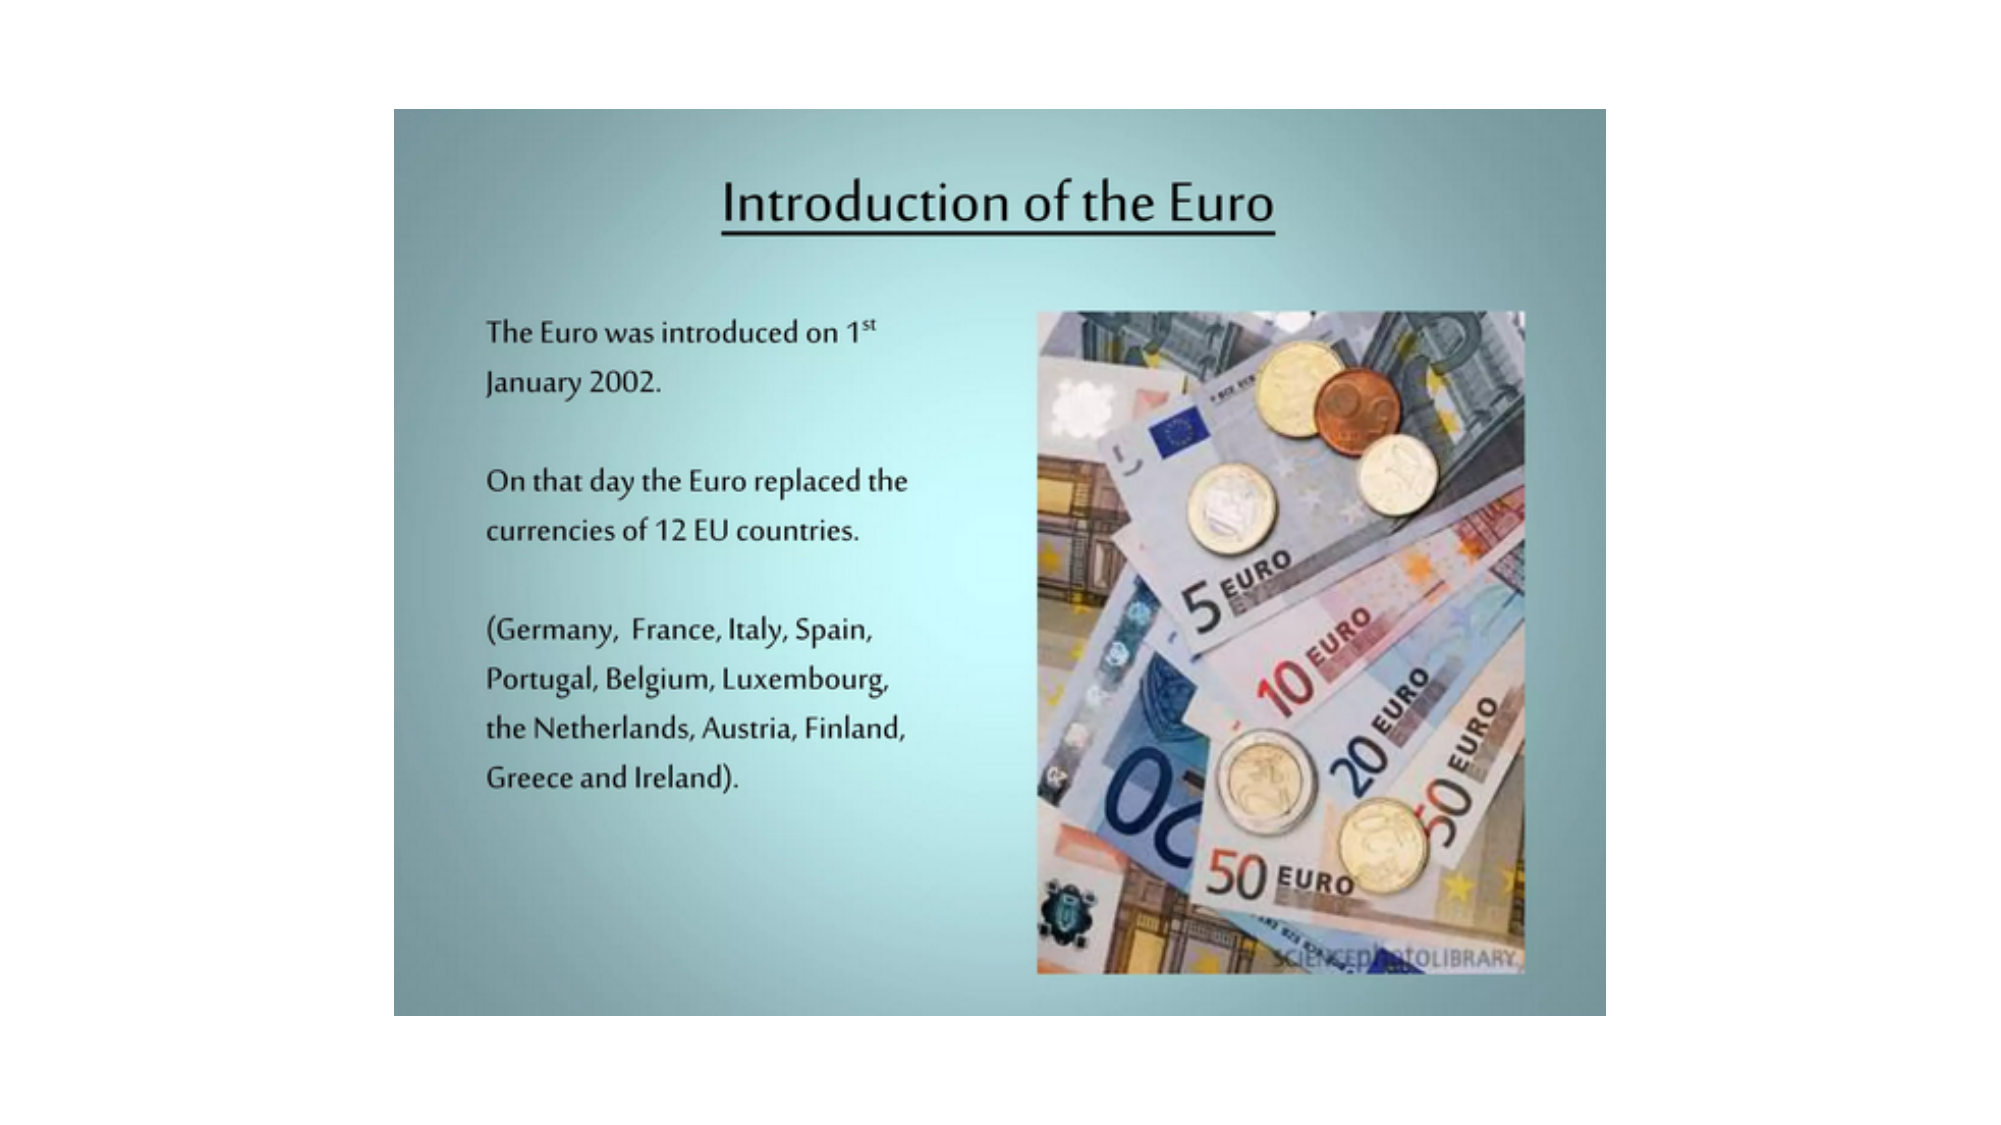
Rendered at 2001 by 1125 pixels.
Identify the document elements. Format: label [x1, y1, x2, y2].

picture [394, 109, 1606, 1016]
